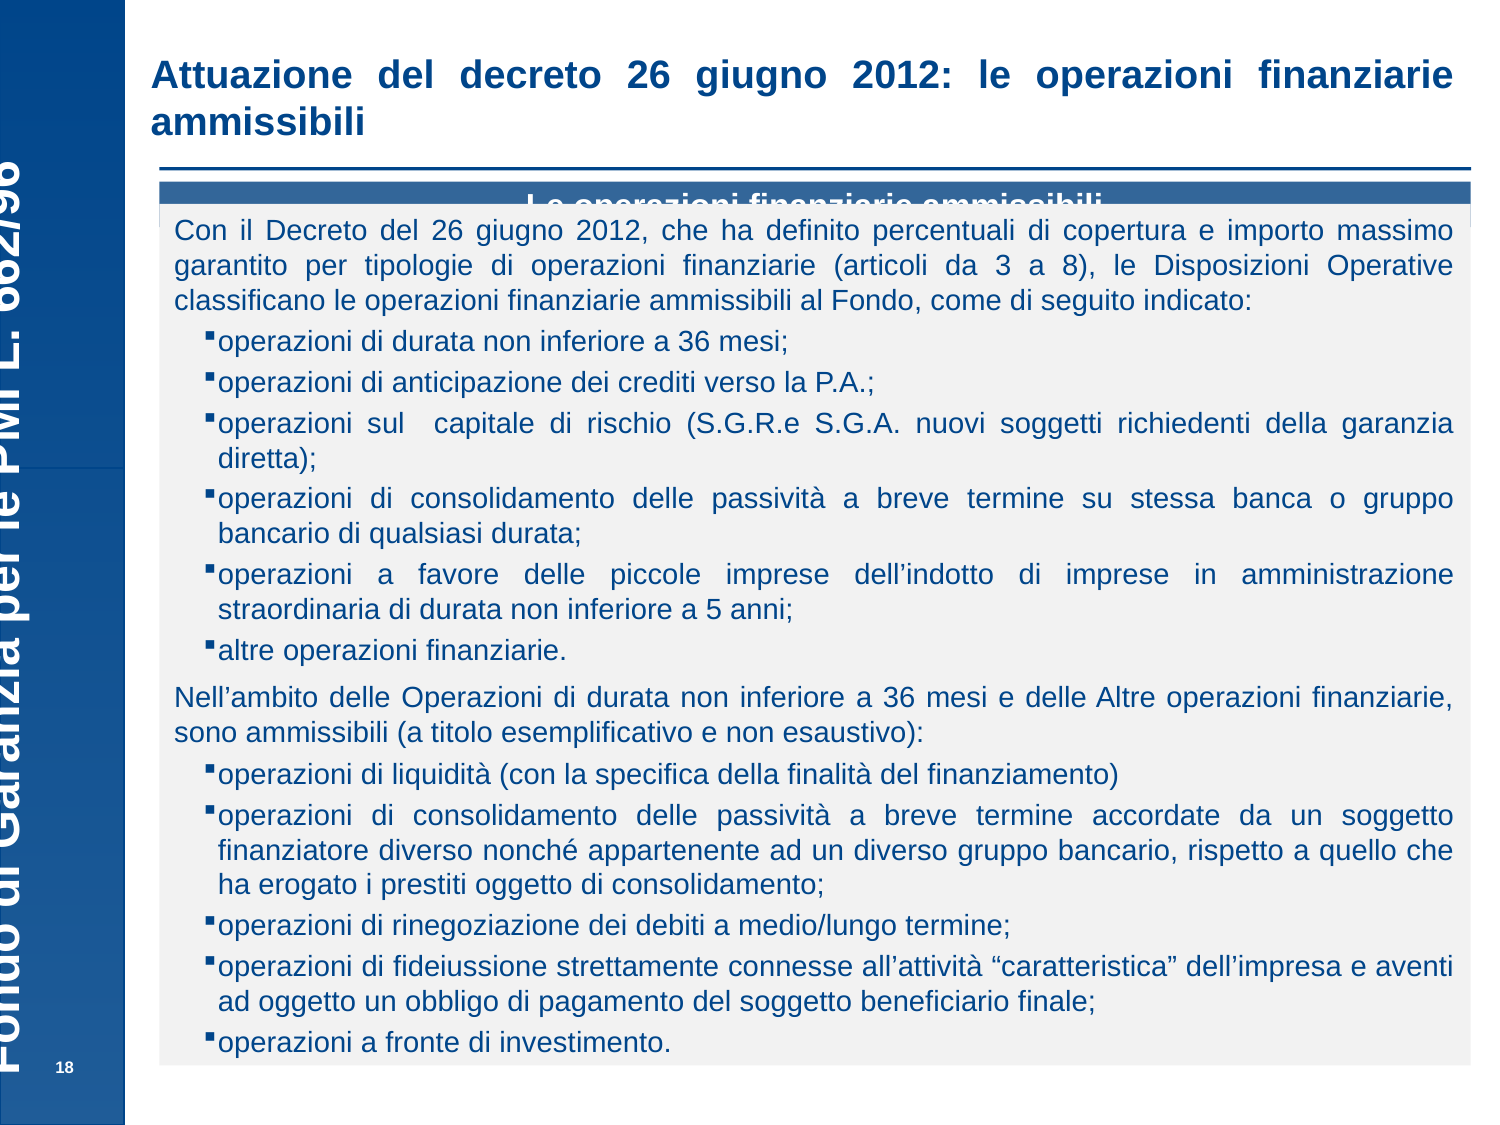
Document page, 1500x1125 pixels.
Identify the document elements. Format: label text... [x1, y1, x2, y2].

text_box Attuazione del decreto 26 giugno 2012: le operazioni finanziarie ammissibili [135, 41, 1471, 124]
text_box Con il Decreto del 26 giugno 2012, che ha definito percentuali di copertura e importo massimo garantito per tipologie di operazioni finanziarie (articoli da 3 a 8), le Disposizioni Operative classificano le operazioni finanziarie ammissibili al Fondo, come di seguito indicato: operazioni di durata non inferiore a 36 mesi; operazioni di anticipazione dei crediti verso la P.A.; operazioni sul capitale di rischio (S.G.R.e S.G.A. nuovi soggetti richiedenti della garanzia diretta); operazioni di consolidamento delle passività a breve termine su stessa banca o gruppo bancario di qualsiasi durata; operazioni a favore delle piccole imprese dell’indotto di imprese in amministrazione straordinaria di durata non inferiore a 5 anni; altre operazioni finanziarie. Nell’ambito delle Operazioni di durata non inferiore a 36 mesi e delle Altre operazioni finanziarie, sono ammissibili (a titolo esemplificativo e non esaustivo): operazioni di liquidità (con la specifica della finalità del finanziamento) operazioni di consolidamento delle passività a breve termine accordate da un soggetto finanziatore diverso nonché appartenente ad un diverso gruppo bancario, rispetto a quello che ha erogato i prestiti oggetto di consolidamento; operazioni di rinegoziazione dei debiti a medio/lungo termine; operazioni di fideiussione strettamente connesse all’attività “caratteristica” dell’impresa e aventi ad oggetto un obbligo di pagamento del soggetto beneficiario finale; operazioni a fronte di investimento. [159, 203, 1471, 1066]
slide_number 18 [0, 1008, 130, 1085]
text_box Le operazioni finanziarie ammissibili [159, 181, 1471, 203]
